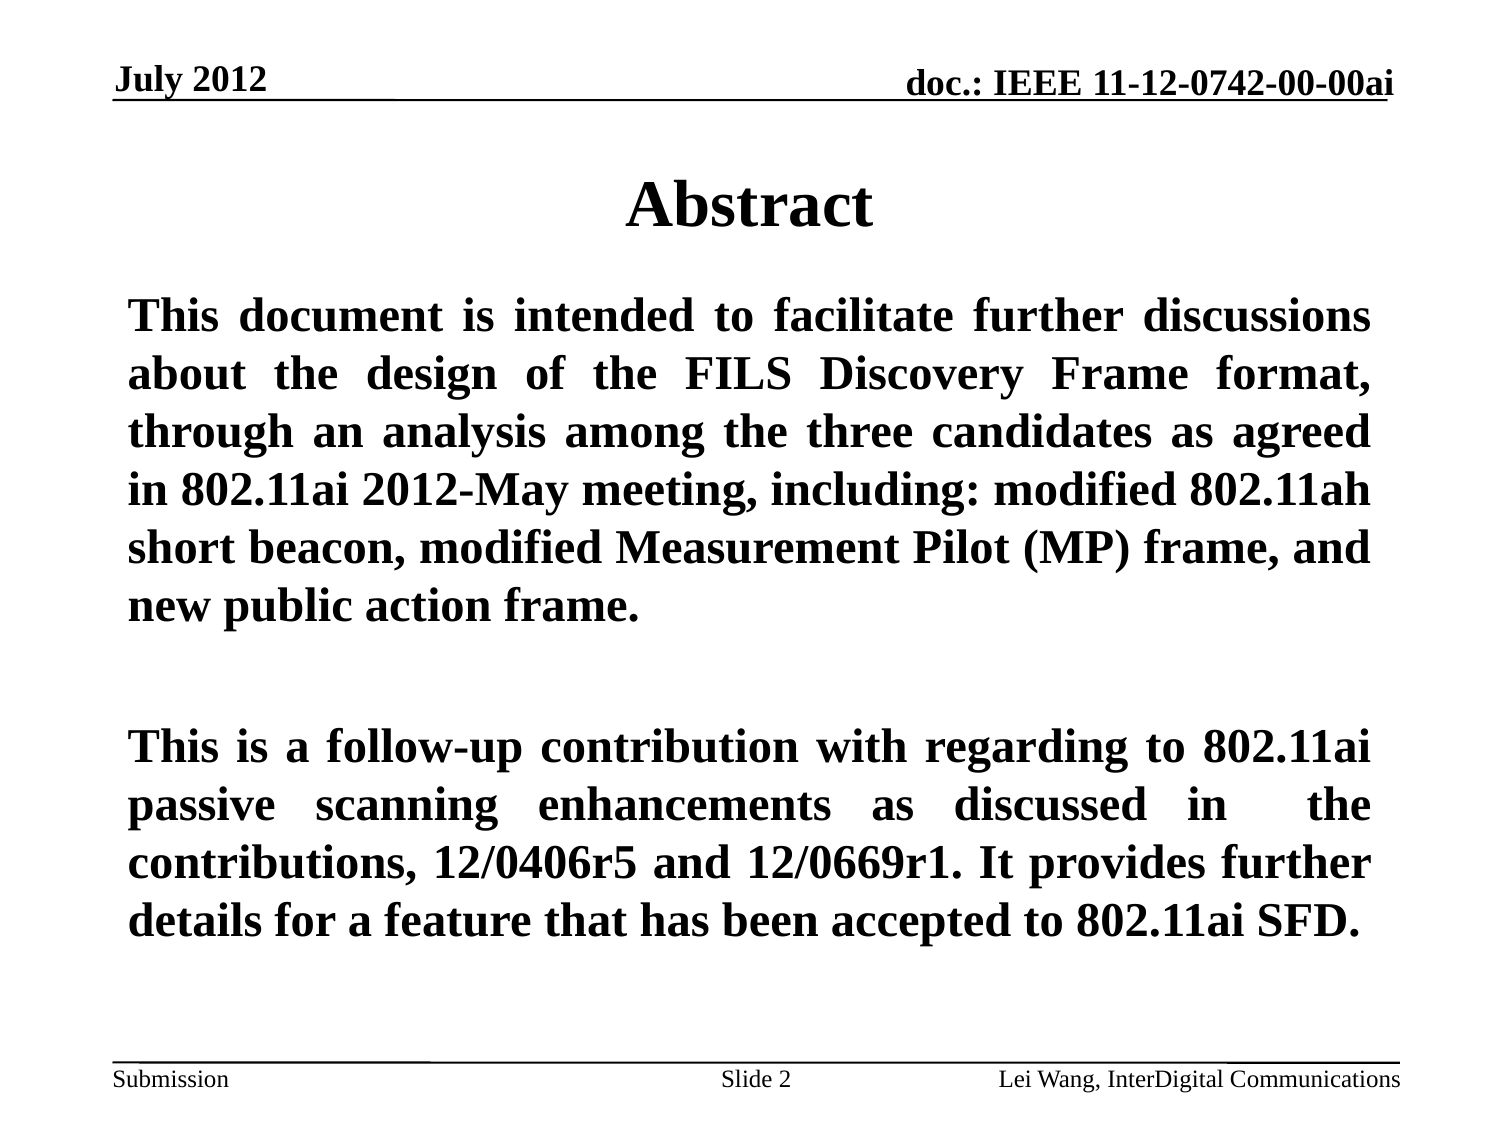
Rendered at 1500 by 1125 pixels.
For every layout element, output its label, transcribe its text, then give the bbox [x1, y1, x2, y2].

footer Lei Wang, InterDigital Communications [902, 1061, 1402, 1093]
list This document is intended to facilitate further discussions about the design of the FILS Discovery Frame format, through an analysis among the three candidates as agreed in 802.11ai 2012-May meeting, including: modified 802.11ah short beacon, modified Measurement Pilot (MP) frame, and new public action frame. This is a follow-up contribution with regarding to 802.11ai passive scanning enhancements as discussed in the contributions, 12/0406r5 and 12/0669r1. It provides further details for a feature that has been accepted to 802.11ai SFD. [112, 274, 1388, 1001]
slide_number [114, 54, 540, 100]
slide_number Slide 2 [712, 1061, 800, 1123]
title Abstract [112, 112, 1388, 274]
